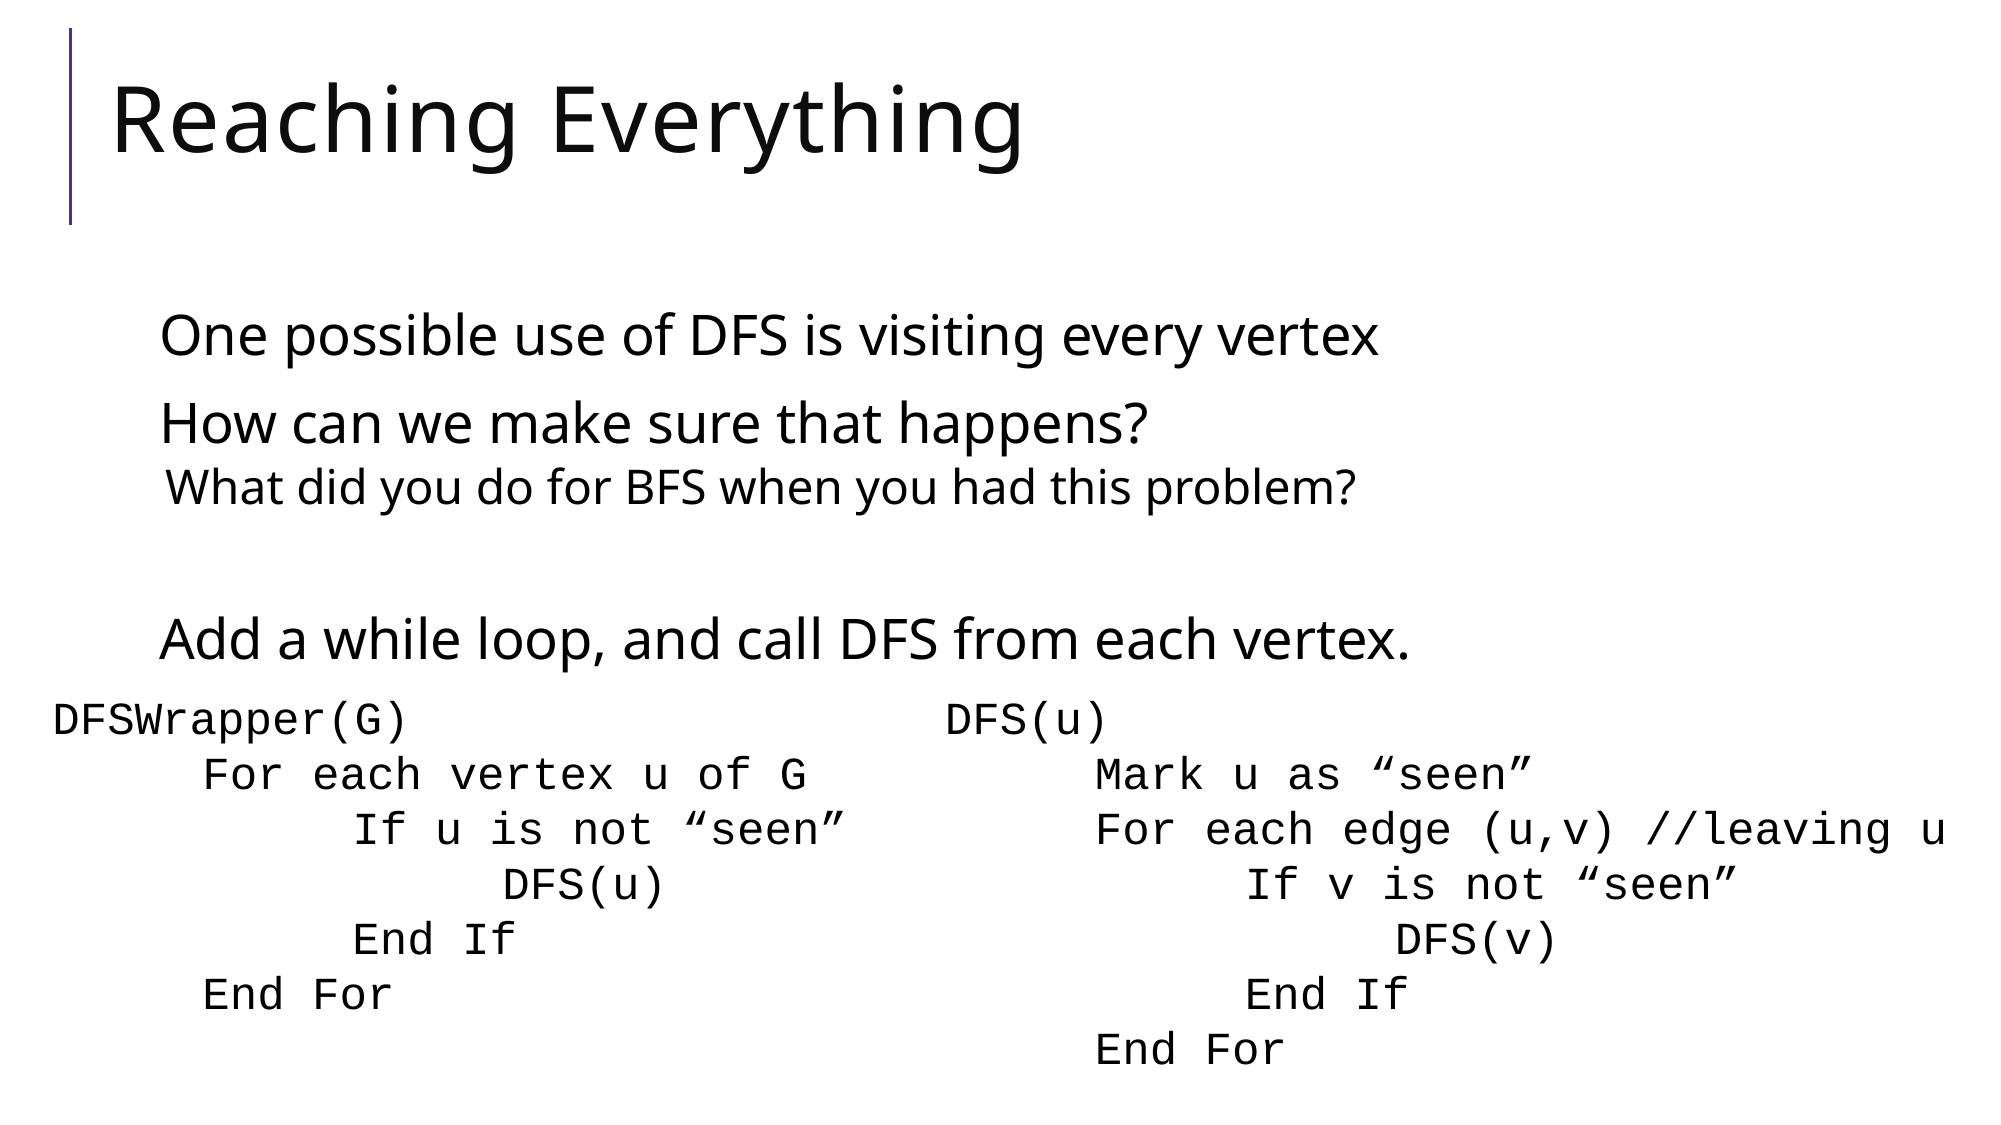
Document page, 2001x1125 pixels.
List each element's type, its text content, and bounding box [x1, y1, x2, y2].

list One possible use of DFS is visiting every vertex How can we make sure that happens? What did you do for BFS when you had this problem? Add a while loop, and call DFS from each vertex. [137, 299, 1863, 681]
text_box DFSWrapper(G) For each vertex u of G If u is not “seen” DFS(u) End If End For [37, 681, 931, 1026]
title Reaching Everything [94, 43, 1930, 210]
text_box DFS(u) Mark u as “seen” For each edge (u,v) //leaving u If v is not “seen” DFS(v) End If End For [930, 681, 2000, 1081]
